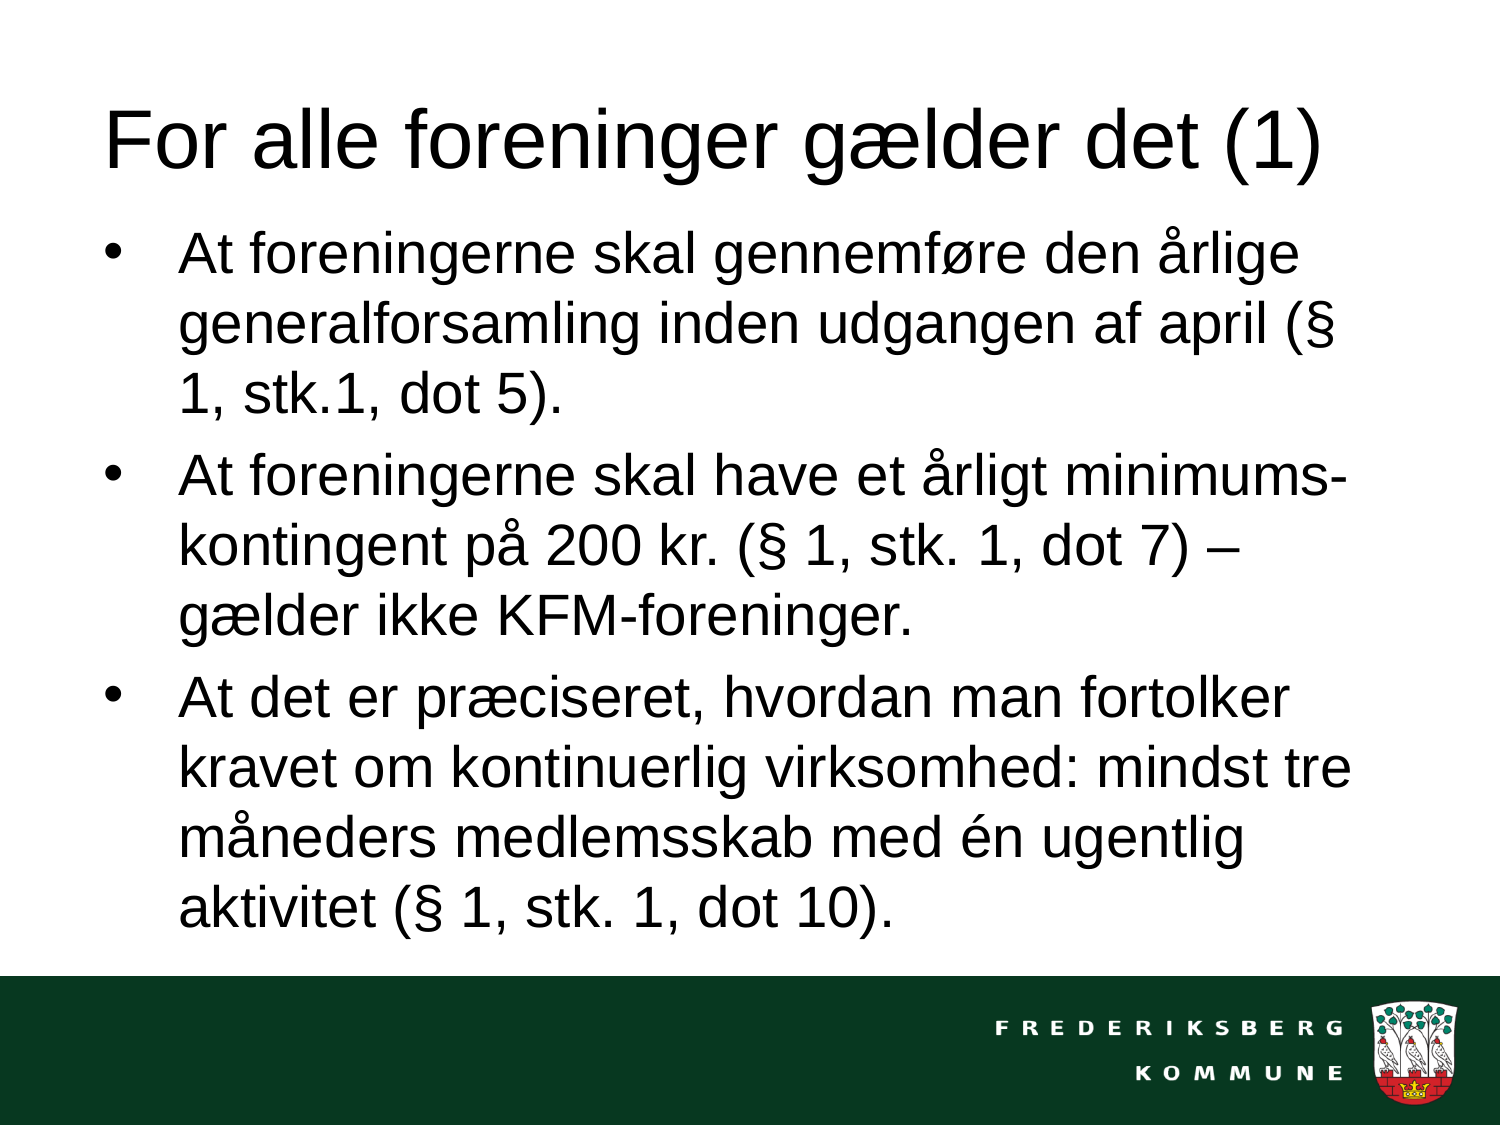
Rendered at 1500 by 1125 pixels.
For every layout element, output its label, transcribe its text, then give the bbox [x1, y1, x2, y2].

subtitle At foreningerne skal gennemføre den årlige generalforsamling inden udgangen af april (§ 1, stk.1, dot 5). At foreningerne skal have et årligt minimums-kontingent på 200 kr. (§ 1, stk. 1, dot 7) – gælder ikke KFM-foreninger. At det er præciseret, hvordan man fortolker kravet om kontinuerlig virksomhed: mindst tre måneders medlemsskab med én ugentlig aktivitet (§ 1, stk. 1, dot 10). [88, 208, 1412, 941]
picture [995, 999, 1459, 1106]
title For alle foreninger gælder det (1) [88, 78, 1412, 208]
